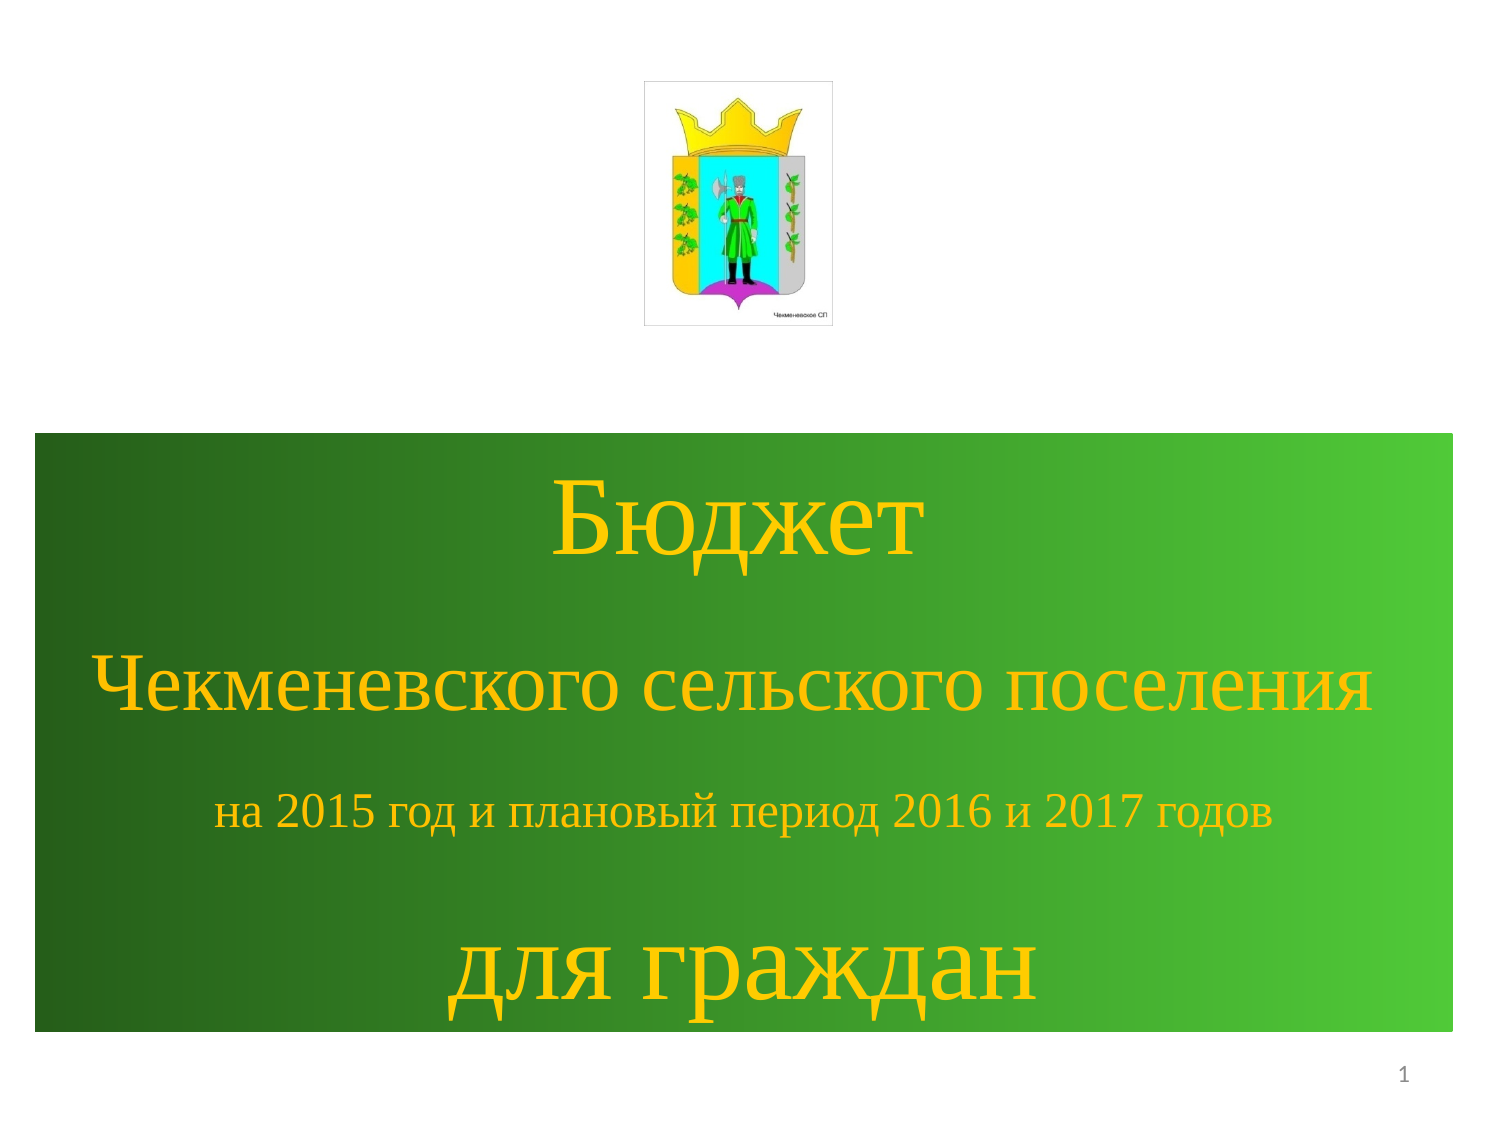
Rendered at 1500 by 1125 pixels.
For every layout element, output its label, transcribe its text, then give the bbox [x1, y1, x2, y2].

text_box Бюджет Чекменевского сельского поселения на 2015 год и плановый период 2016 и 2017 годов для граждан [35, 433, 1453, 1032]
slide_number 1 [1074, 1042, 1425, 1103]
picture [644, 81, 833, 327]
